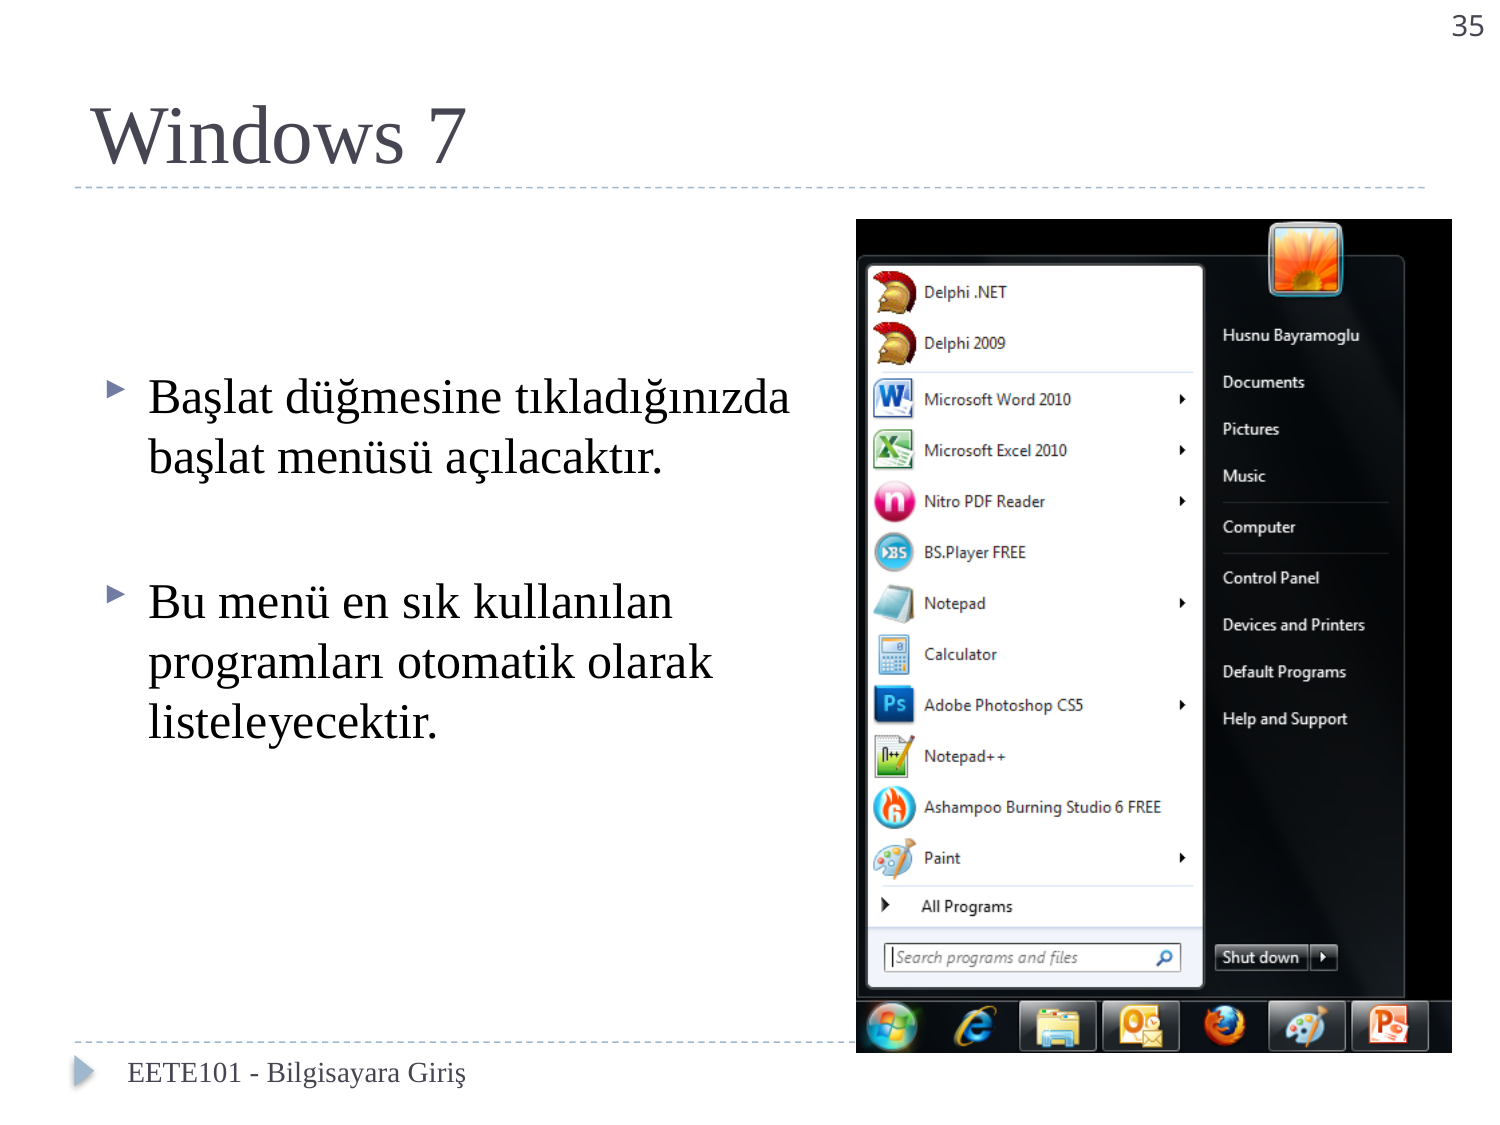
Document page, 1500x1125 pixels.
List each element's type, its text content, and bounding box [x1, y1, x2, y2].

footer EETE101 - Bilgisayara Giriş [112, 1045, 1424, 1106]
list Başlat düğmesine tıkladığınızda başlat menüsü açılacaktır. Bu menü en sık kullanılan programları otomatik olarak listeleyecektir. [88, 210, 845, 976]
title Windows 7 [75, 24, 1425, 188]
slide_number 35 [1423, 0, 1500, 60]
picture [856, 219, 1453, 1053]
